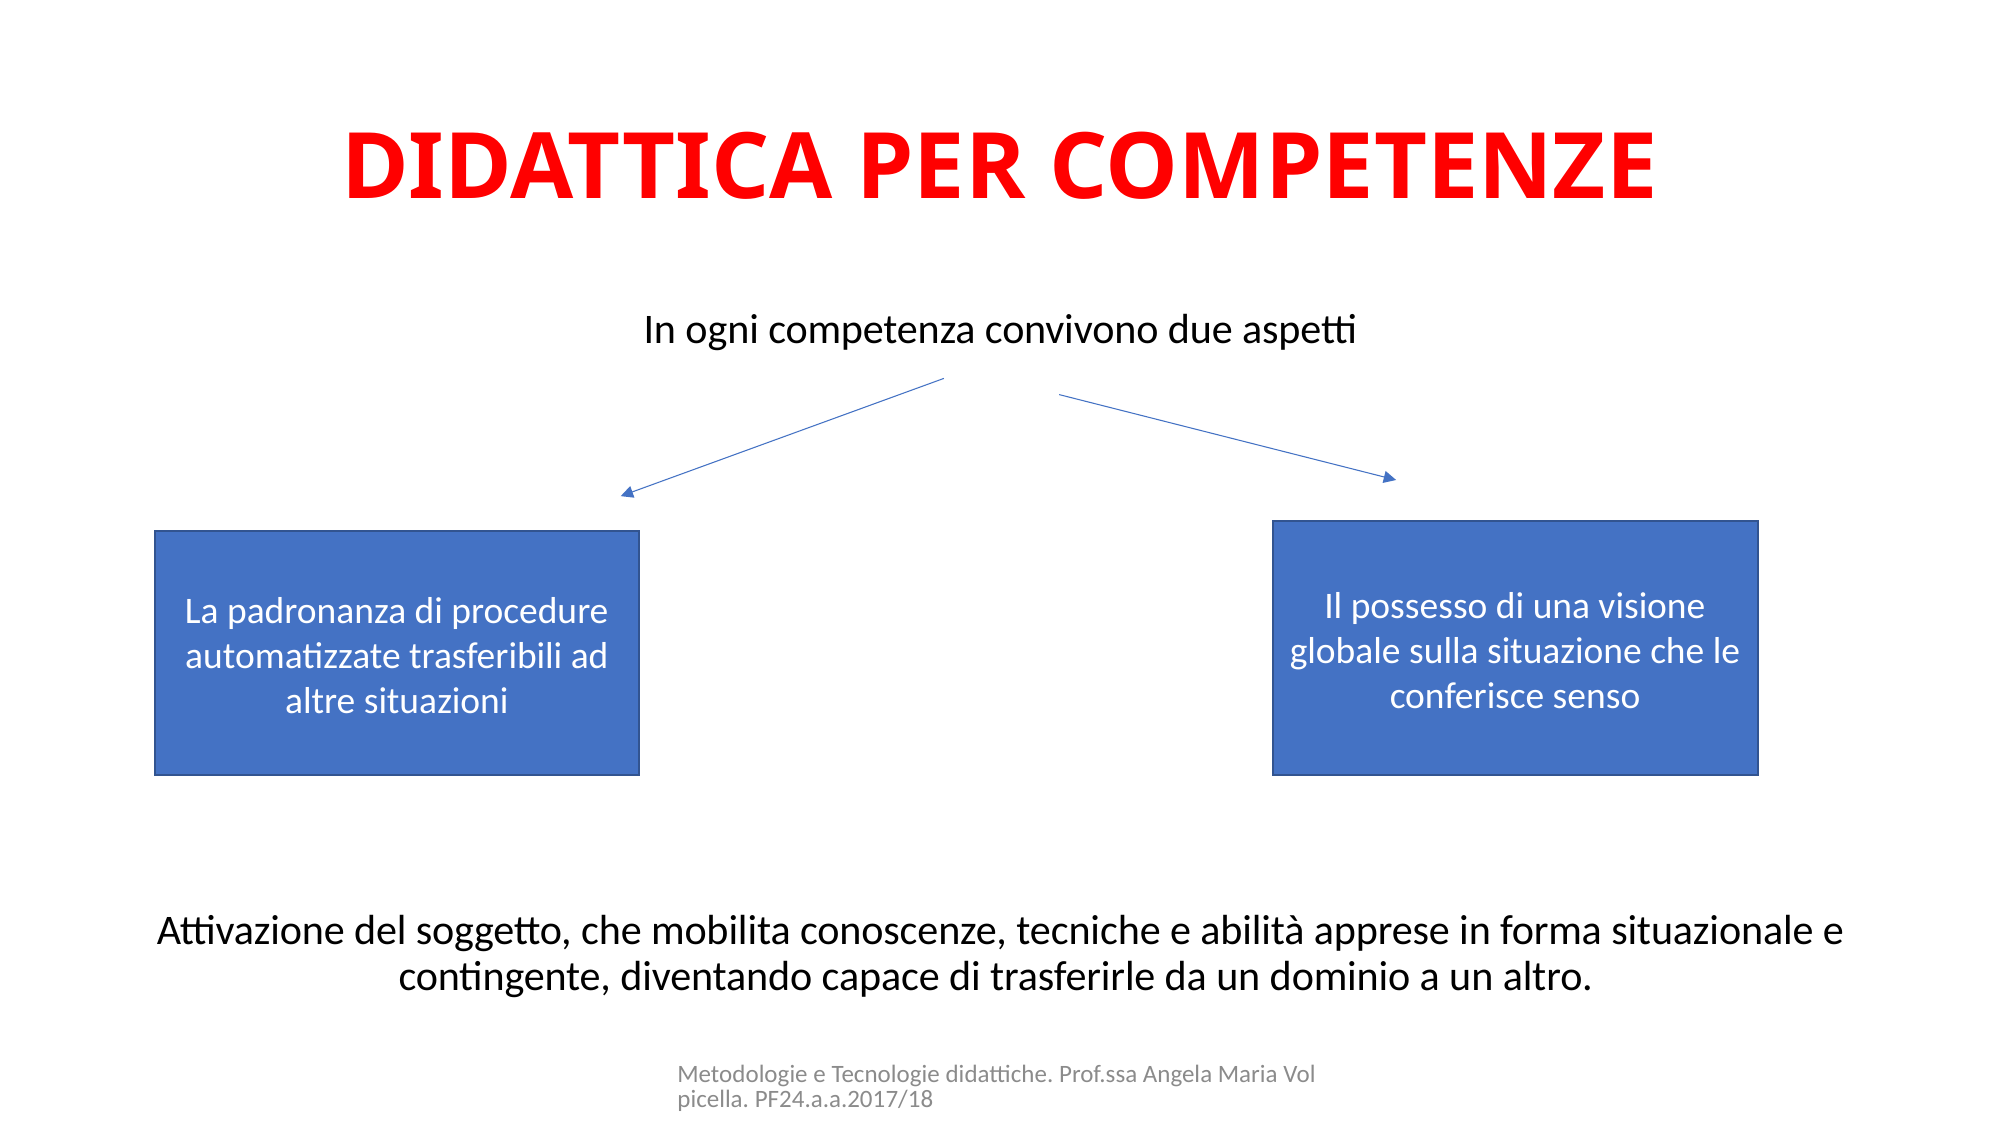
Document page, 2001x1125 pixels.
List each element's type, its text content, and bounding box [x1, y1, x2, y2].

text_box La padronanza di procedure automatizzate trasferibili ad altre situazioni [154, 530, 640, 776]
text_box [620, 378, 944, 497]
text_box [1059, 394, 1397, 480]
list In ogni competenza convivono due aspetti Attivazione del soggetto, che mobilita conoscenze, tecniche e abilità apprese in forma situazionale e contingente, diventando capace di trasferirle da un dominio a un altro. [137, 299, 1863, 1014]
text_box Il possesso di una visione globale sulla situazione che le conferisce senso [1272, 520, 1759, 776]
footer Metodologie e Tecnologie didattiche. Prof.ssa Angela Maria Volpicella. PF24.a.a.2017/18 [662, 1042, 1338, 1103]
title DIDATTICA PER COMPETENZE [137, 59, 1863, 278]
